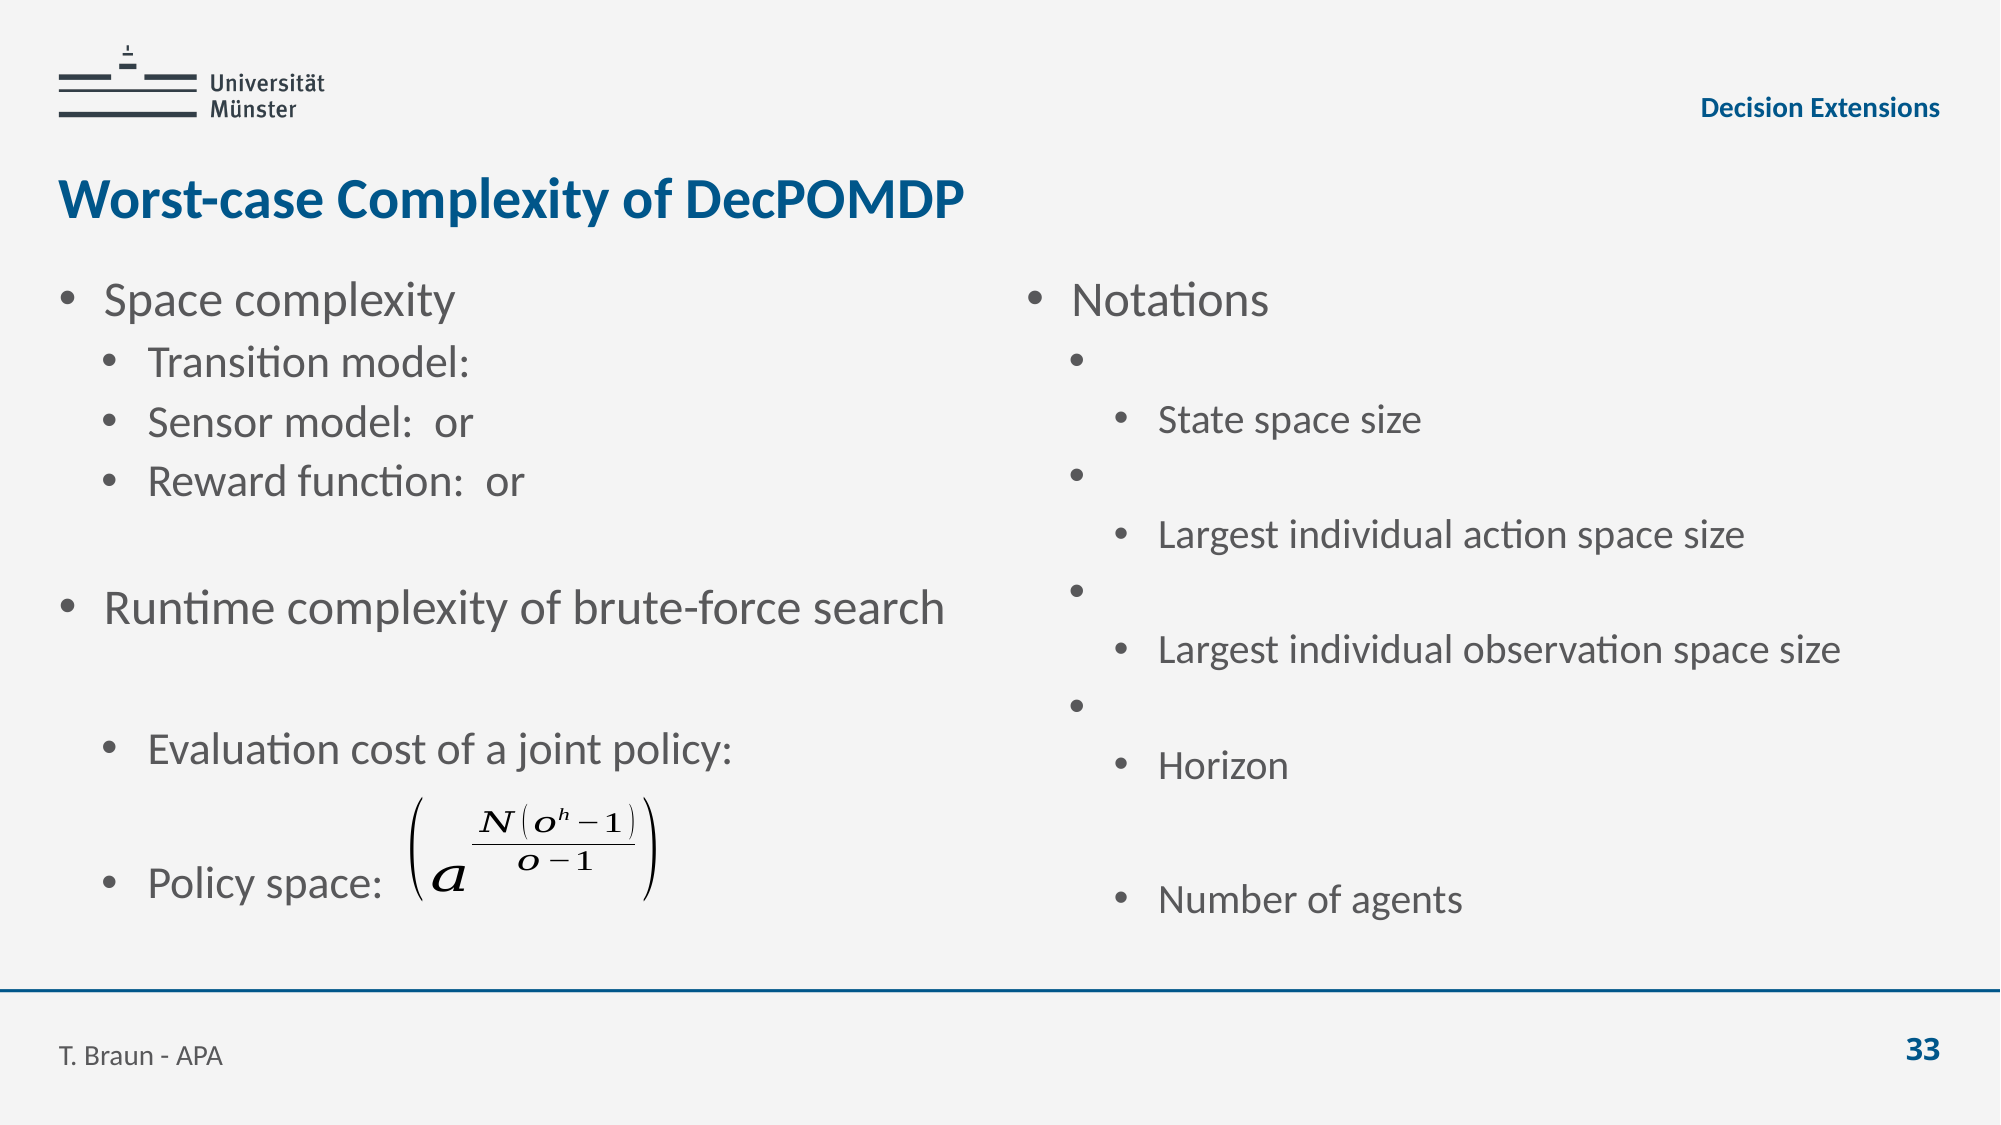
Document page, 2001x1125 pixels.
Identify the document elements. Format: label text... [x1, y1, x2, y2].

title Worst-case Complexity of DecPOMDP [58, 148, 1941, 243]
picture [57, 43, 326, 119]
footer T. Braun - APA [58, 1012, 1440, 1072]
slide_number Decision Extensions [589, 63, 1941, 123]
slide_number 33 [1822, 1012, 1941, 1072]
